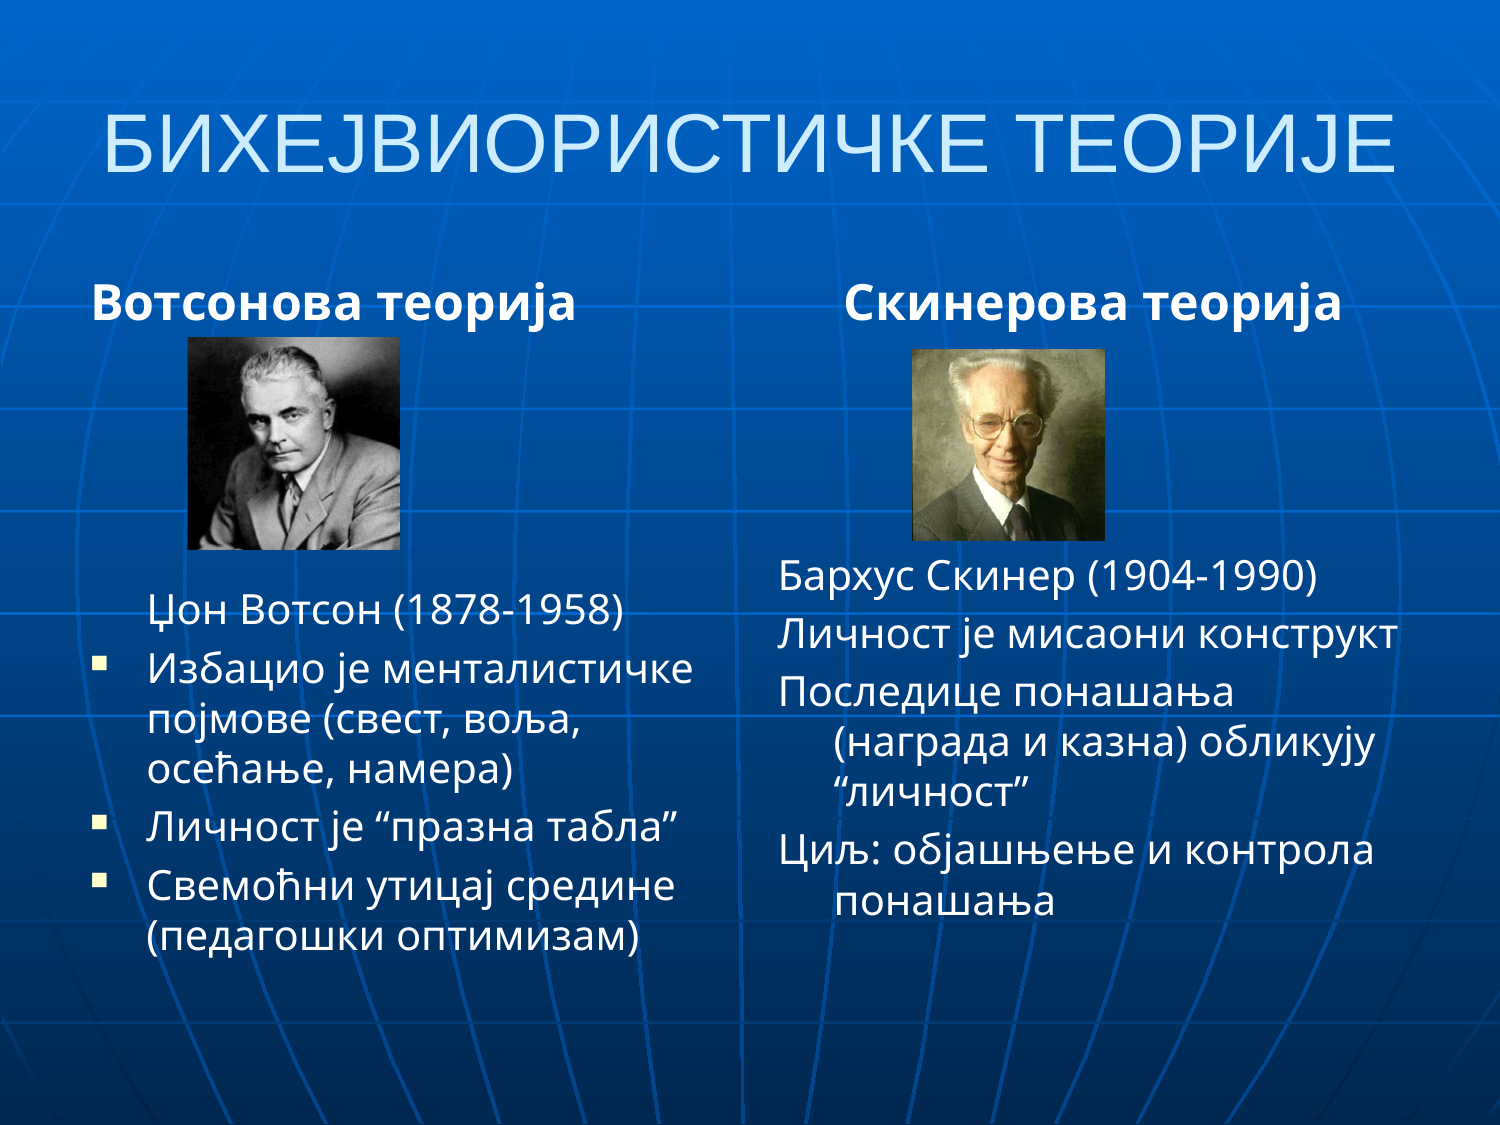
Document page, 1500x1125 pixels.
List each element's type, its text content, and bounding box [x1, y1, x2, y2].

picture [187, 337, 401, 551]
list Вотсонова теорија Џон Вотсон (1878-1958) Избацио је менталистичке појмове (свест, воља, осећање, намера) Личност је “празна табла” Свемоћни утицај средине (педагошки оптимизам) [74, 262, 738, 1006]
list Скинерова теорија Бархус Скинер (1904-1990) Личност је мисаони конструкт Последице понашања (награда и казна) обликују “личност” Циљ: објашњење и контрола понашања [762, 262, 1426, 1006]
title БИХЕЈВИОРИСТИЧКЕ ТЕОРИЈЕ [74, 45, 1426, 233]
picture [912, 349, 1105, 541]
